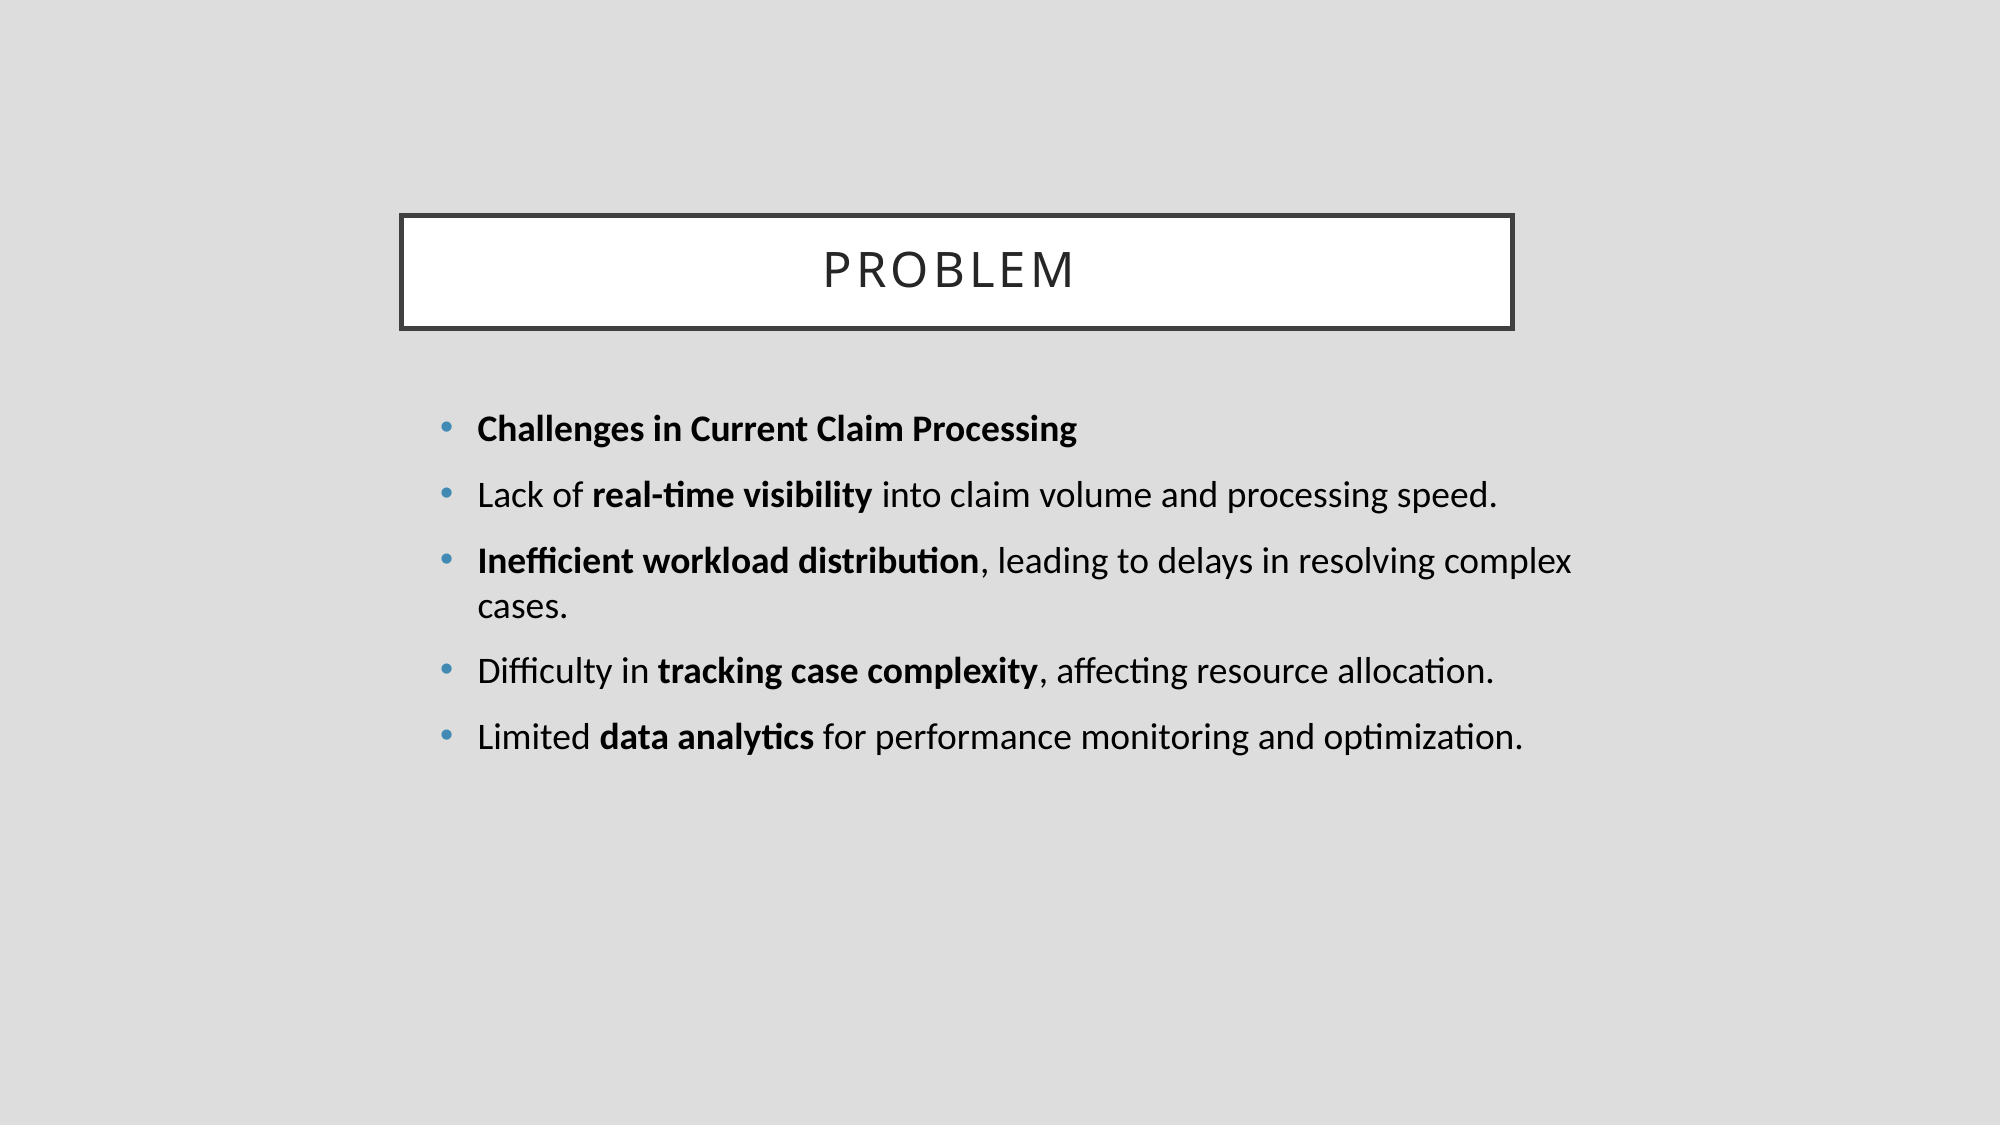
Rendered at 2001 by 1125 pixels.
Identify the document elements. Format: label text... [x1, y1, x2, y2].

title PROBLEM [399, 213, 1515, 331]
list Challenges in Current Claim Processing Lack of real-time visibility into claim volume and processing speed. Inefficient workload distribution, leading to delays in resolving complex cases. Difficulty in tracking case complexity, affecting resource allocation. Limited data analytics for performance monitoring and optimization. [425, 396, 1634, 992]
